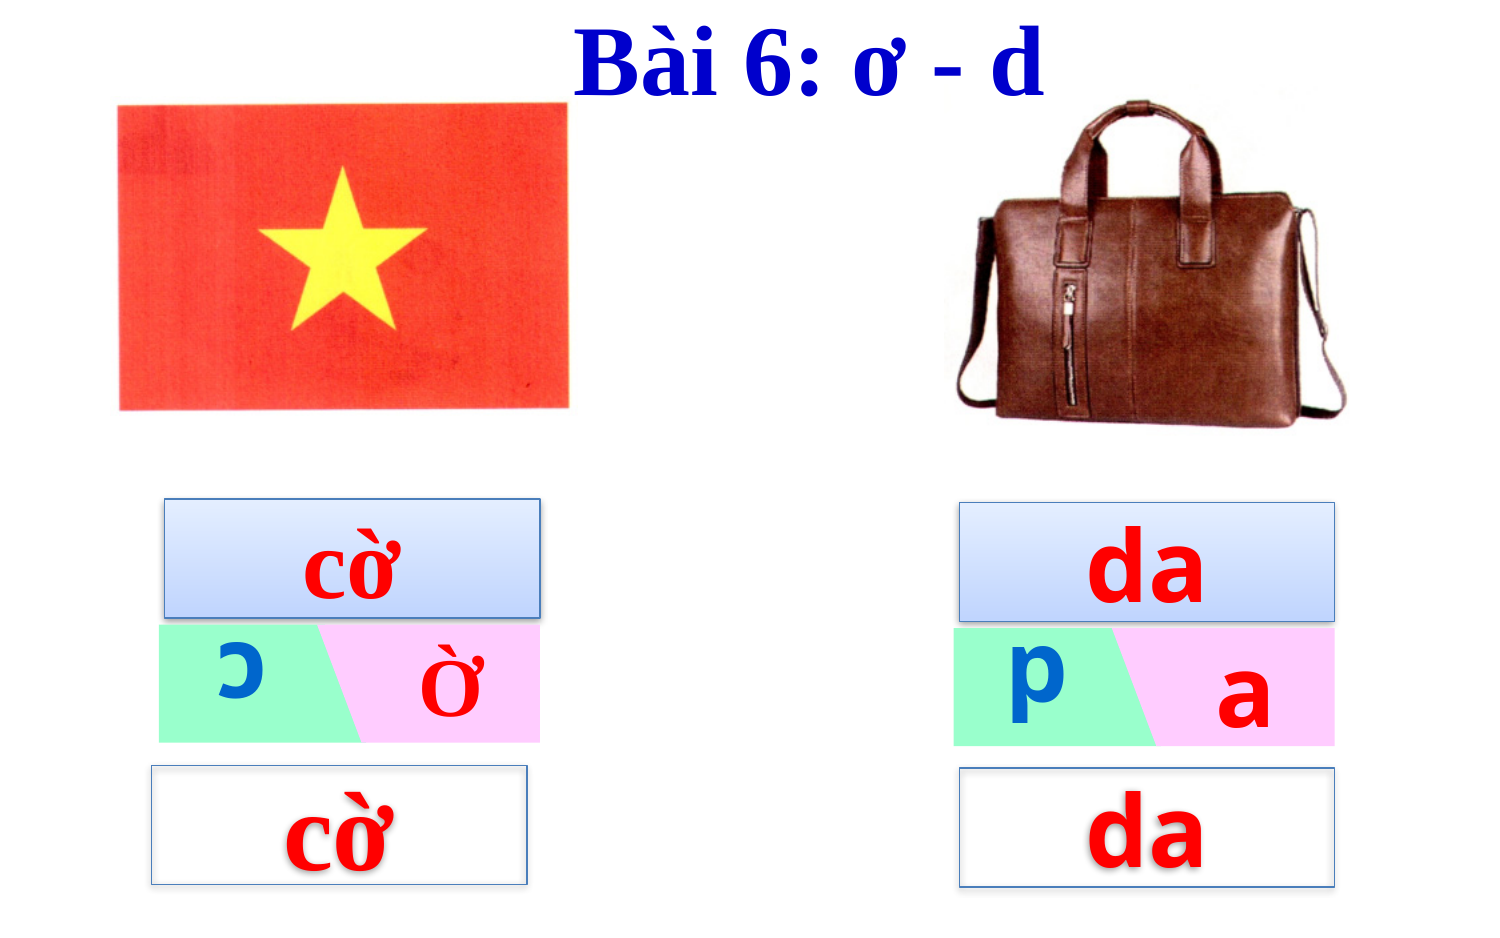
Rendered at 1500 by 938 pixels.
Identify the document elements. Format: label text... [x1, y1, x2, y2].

text_box Ờ [317, 624, 540, 743]
text_box c [158, 624, 361, 743]
text_box d [953, 628, 1156, 747]
text_box cờ [164, 498, 541, 619]
text_box a [1111, 628, 1335, 747]
text_box Bài 6: ơ - d [317, 0, 1303, 123]
text_box da [959, 502, 1335, 622]
picture [109, 96, 578, 416]
picture [943, 84, 1355, 438]
text_box da [959, 767, 1335, 888]
text_box cờ [151, 765, 528, 885]
